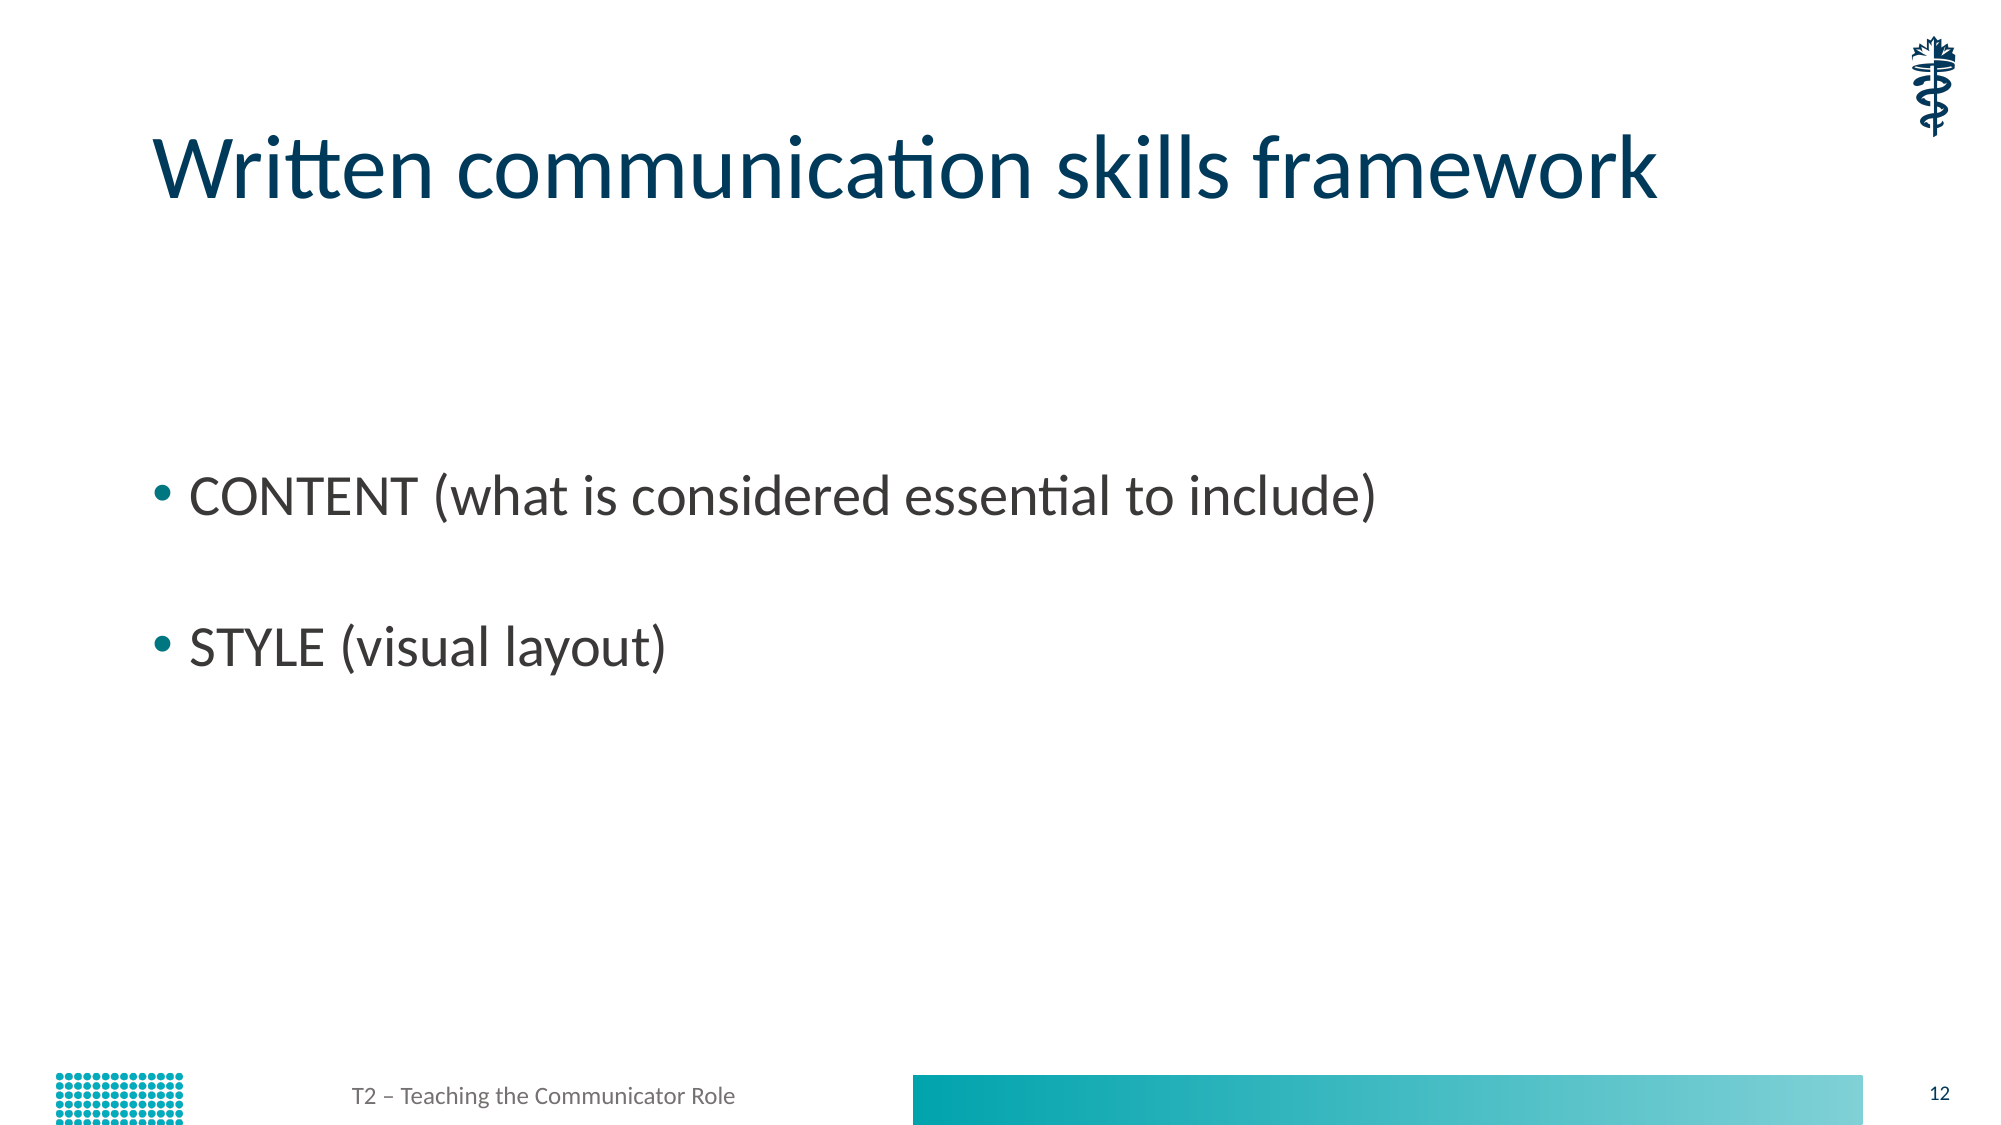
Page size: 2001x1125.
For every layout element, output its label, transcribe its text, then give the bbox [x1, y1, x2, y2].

footer T2 – Teaching the Communicator Role [211, 1071, 877, 1124]
picture [52, 1071, 186, 1125]
title Written communication skills framework [137, 59, 1863, 278]
picture [1899, 24, 1968, 149]
list CONTENT (what is considered essential to include) STYLE (visual layout) [137, 299, 1863, 1014]
slide_number 12 [1862, 1071, 1966, 1124]
